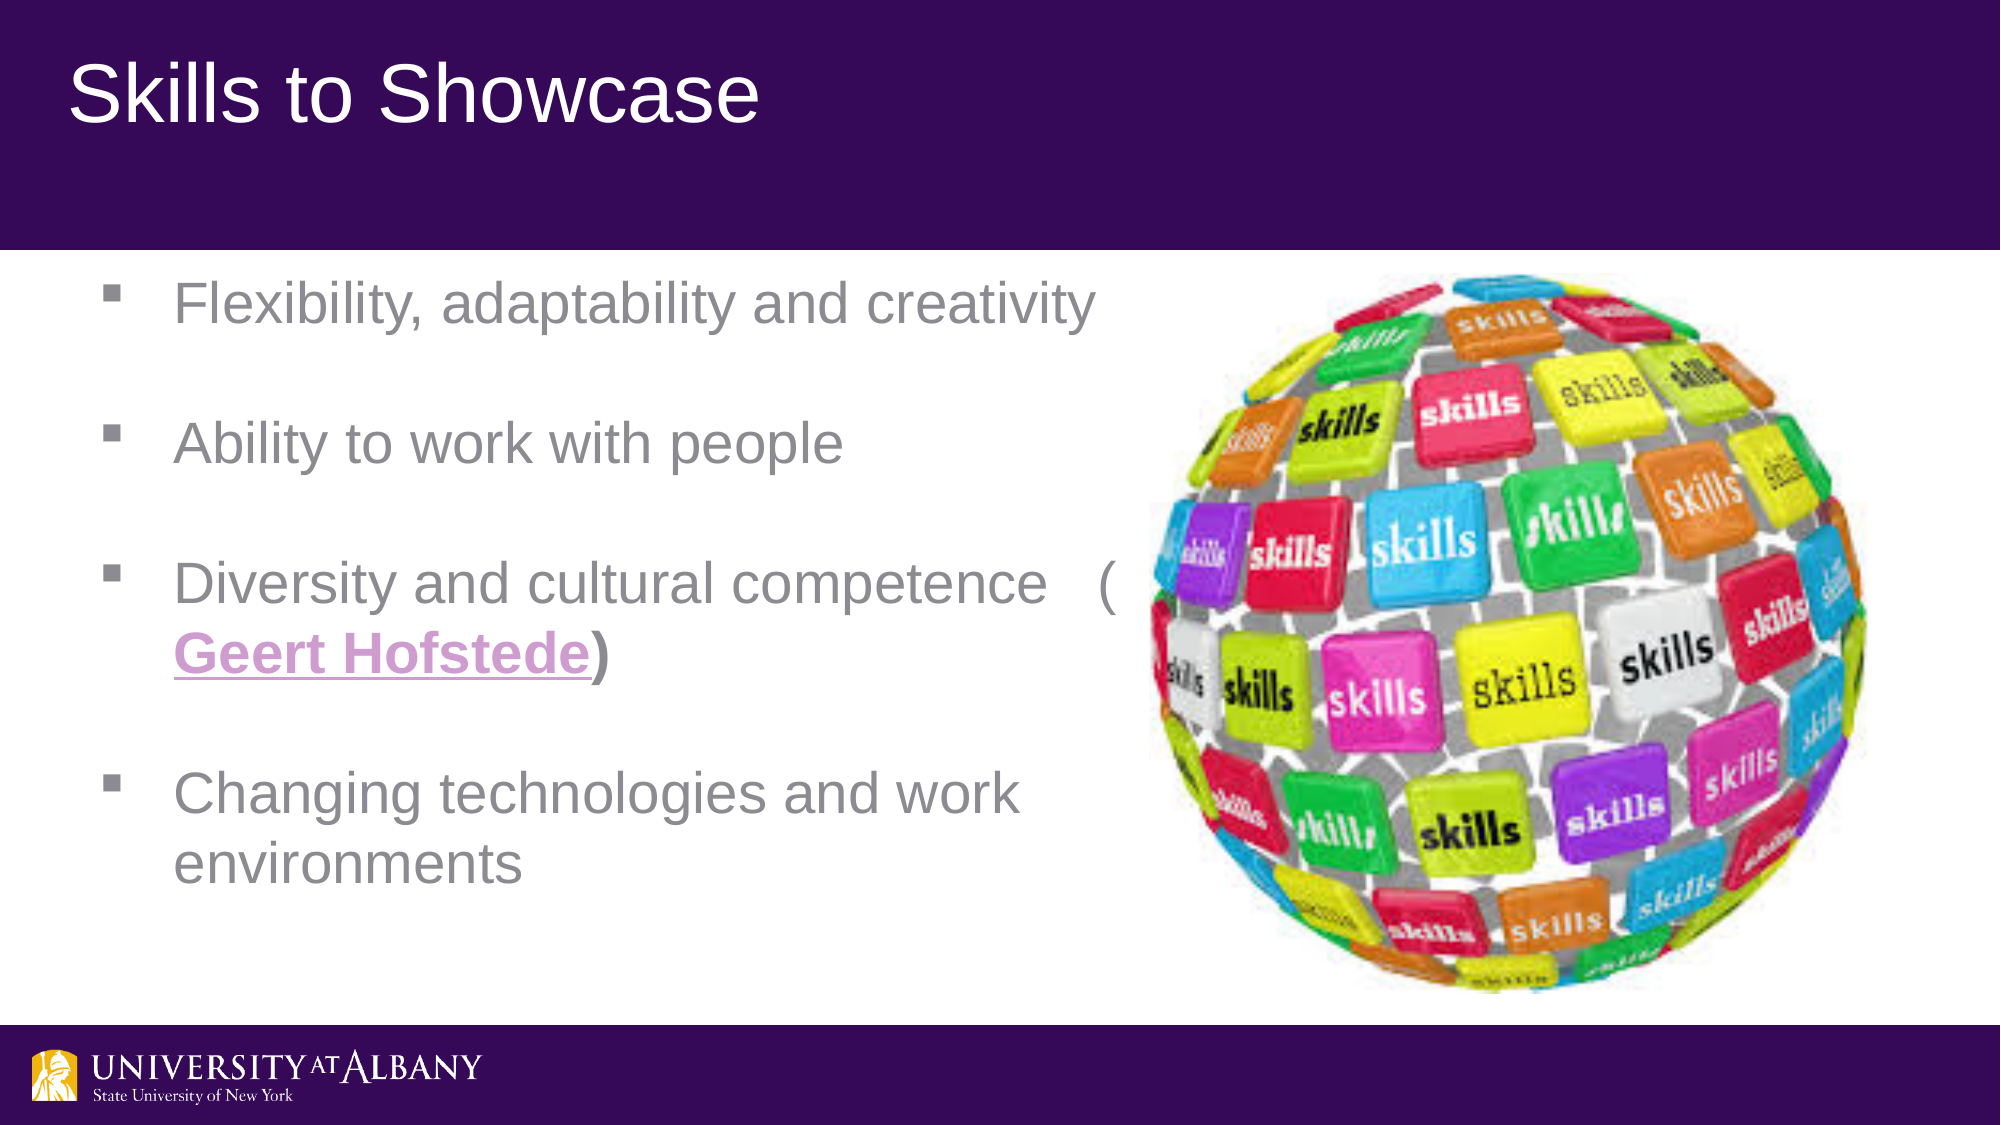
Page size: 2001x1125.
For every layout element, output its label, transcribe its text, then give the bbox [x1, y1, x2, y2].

title Skills to Showcase [53, 31, 1984, 244]
picture [1149, 272, 1871, 994]
subtitle Flexibility, adaptability and creativity Ability to work with people Diversity and cultural competence (Geert Hofstede) Changing technologies and work environments [83, 258, 1166, 937]
picture [32, 1049, 483, 1105]
